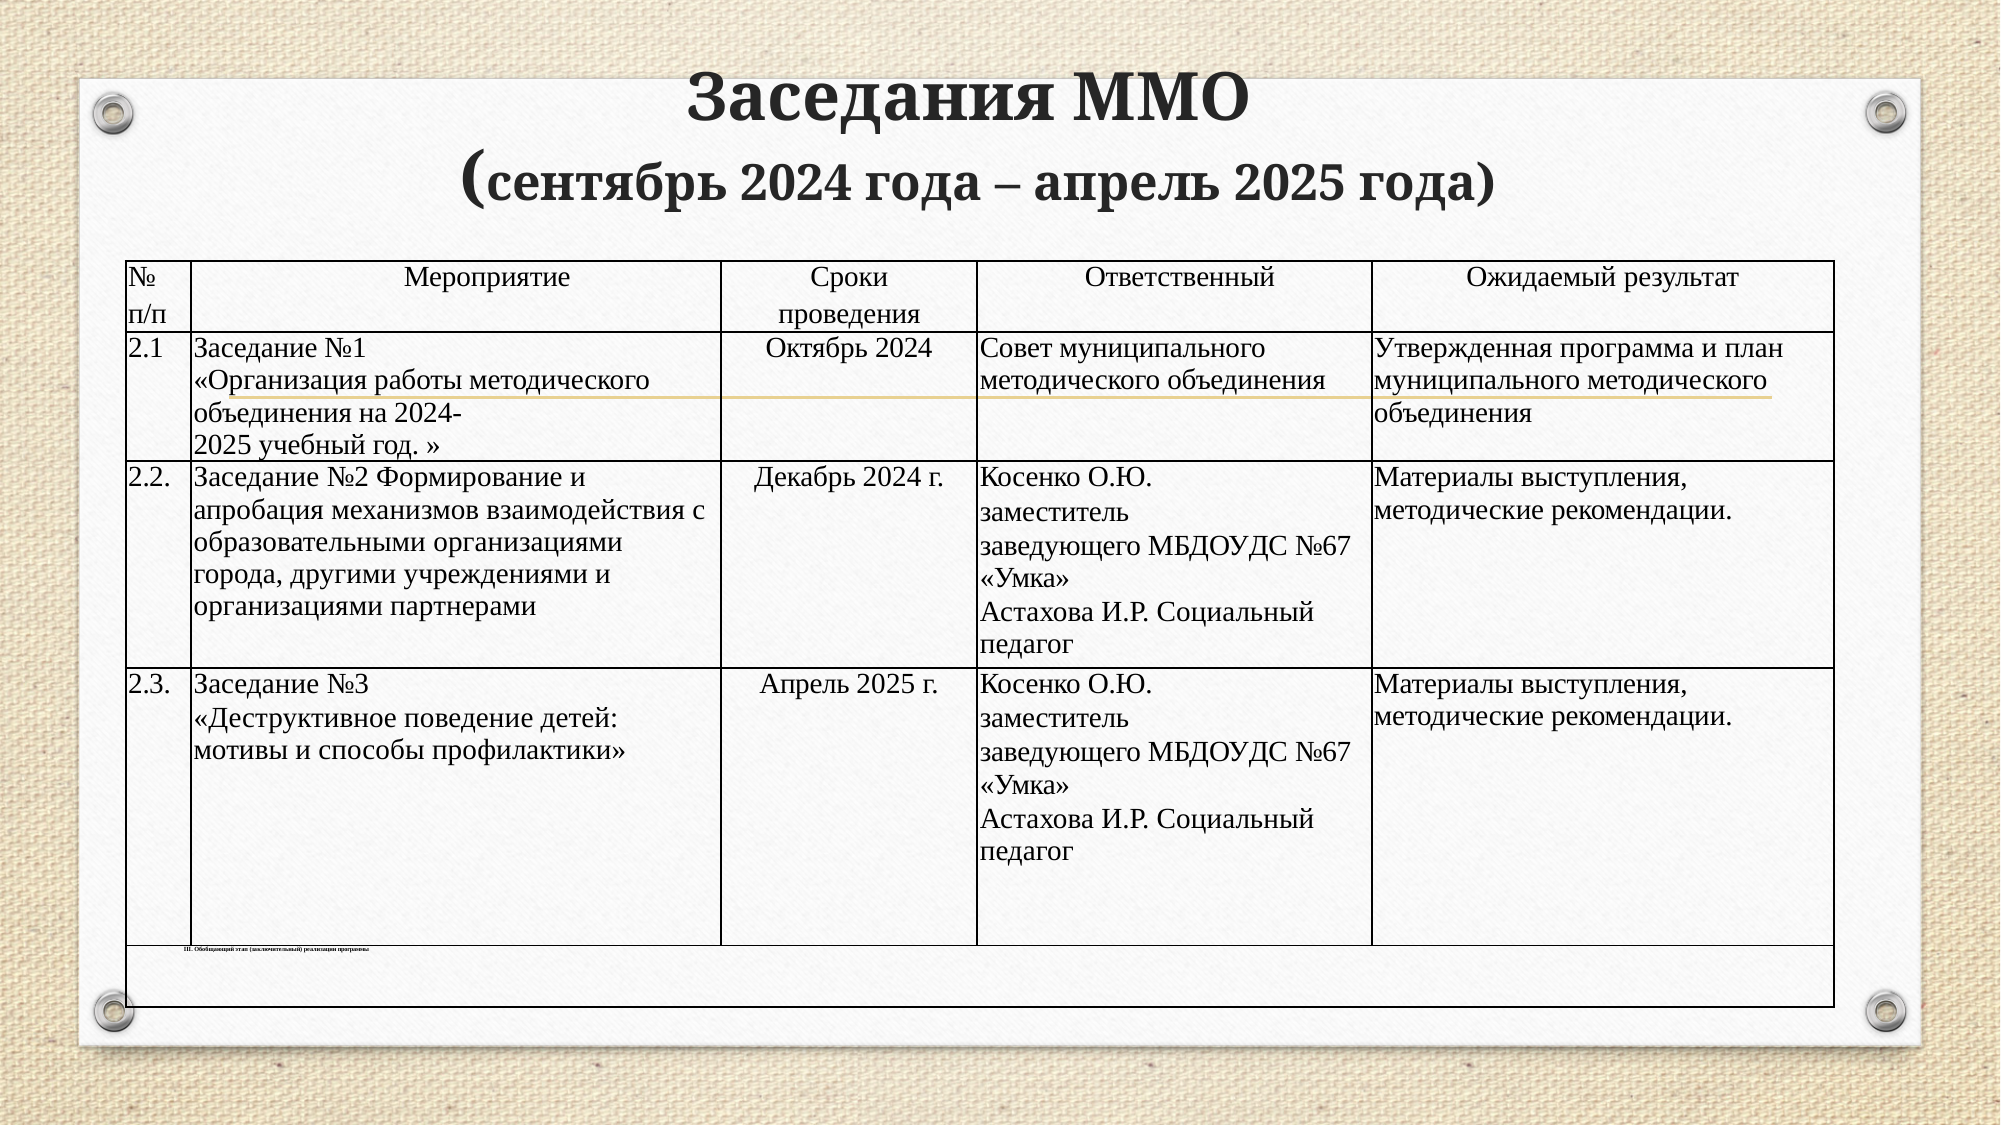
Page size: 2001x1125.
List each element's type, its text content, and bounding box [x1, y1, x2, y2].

table_header Сроки проведения [722, 262, 976, 331]
table_cell III. Обобщающий этап (заключительный) реализации программы [127, 946, 1833, 1006]
table_cell Заседание №1 «Организация работы методического объединения на 2024- 2025 учебный год. » [192, 333, 720, 460]
table_cell Совет муниципального методического объединения [978, 333, 1371, 460]
table_cell Заседание №3 «Деструктивное поведение детей: мотивы и способы профилактики» [192, 669, 720, 945]
table_cell Декабрь 2024 г. [722, 462, 976, 667]
table_header Ожидаемый результат [1373, 262, 1833, 331]
table_cell Материалы выступления, методические рекомендации. [1373, 669, 1833, 945]
table_cell Октябрь 2024 [722, 333, 976, 460]
table_cell Апрель 2025 г. [722, 669, 976, 945]
table_cell Утвержденная программа и план муниципального методического объединения [1373, 333, 1833, 460]
table_header Мероприятие [192, 262, 720, 331]
table_cell 2.2. [127, 462, 190, 667]
table_cell 2.1 [127, 333, 190, 460]
table_cell Косенко О.Ю. заместитель заведующего МБДОУДС №67 «Умка» Астахова И.Р. Социальный педагог [978, 669, 1371, 945]
title Заседания ММО (сентябрь 2024 года – апрель 2025 года) [190, 37, 1766, 230]
table_cell Материалы выступления, методические рекомендации. [1373, 462, 1833, 667]
table_header № п/п [127, 262, 190, 331]
picture [0, 0, 2001, 1125]
table_cell 2.3. [127, 669, 190, 945]
table_cell Заседание №2 Формирование и апробация механизмов взаимодействия с образовательными организациями города, другими учреждениями и организациями партнерами [192, 462, 720, 667]
table_header Ответственный [978, 262, 1371, 331]
table_cell Косенко О.Ю. заместитель заведующего МБДОУДС №67 «Умка» Астахова И.Р. Социальный педагог [978, 462, 1371, 667]
